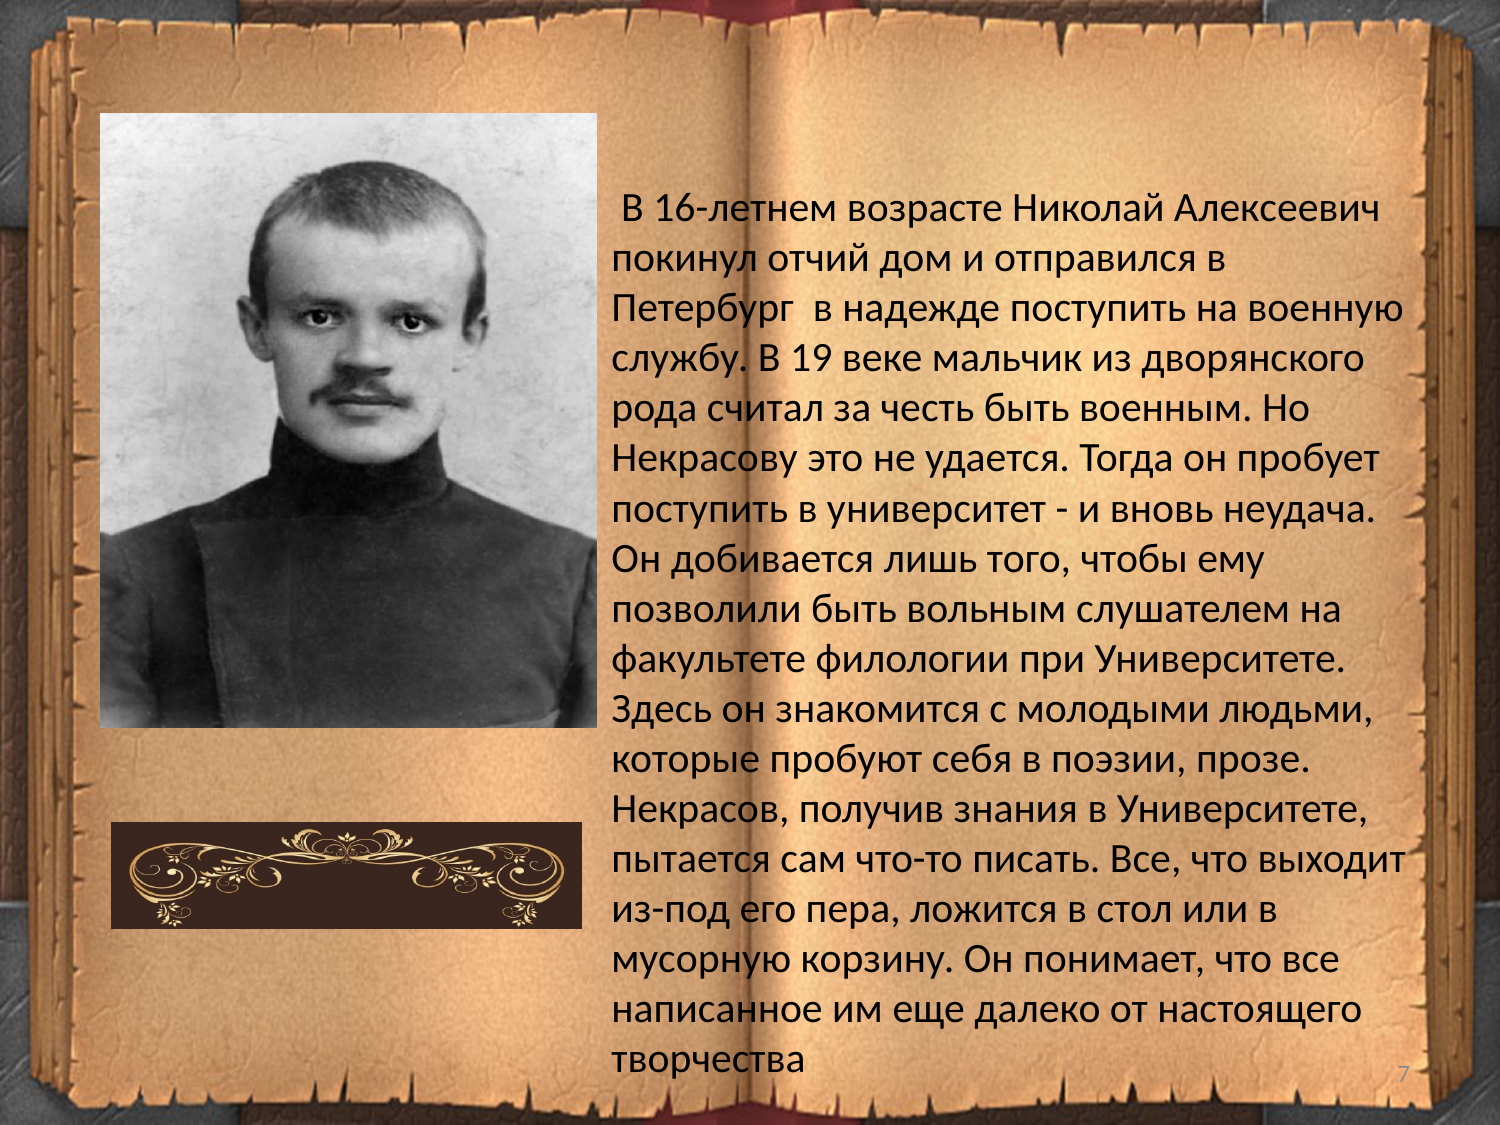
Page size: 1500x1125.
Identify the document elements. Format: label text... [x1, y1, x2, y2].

slide_number 7 [1074, 1042, 1425, 1103]
list В 16-летнем возрасте Николай Алексеевич покинул отчий дом и отправился в Петербург в надежде поступить на военную службу. В 19 веке мальчик из дворянского рода считал за честь быть военным. Но Некрасову это не удается. Тогда он пробует поступить в университет - и вновь неудача. Он добивается лишь того, чтобы ему позволили быть вольным слушателем на факультете филологии при Университете. Здесь он знакомится с молодыми людьми, которые пробуют себя в поэзии, прозе. Некрасов, получив знания в Университете, пытается сам что-то писать. Все, что выходит из-под его пера, ложится в стол или в мусорную корзину. Он понимает, что все написанное им еще далеко от настоящего творчества [596, 172, 1425, 1083]
picture [0, 0, 1500, 1125]
